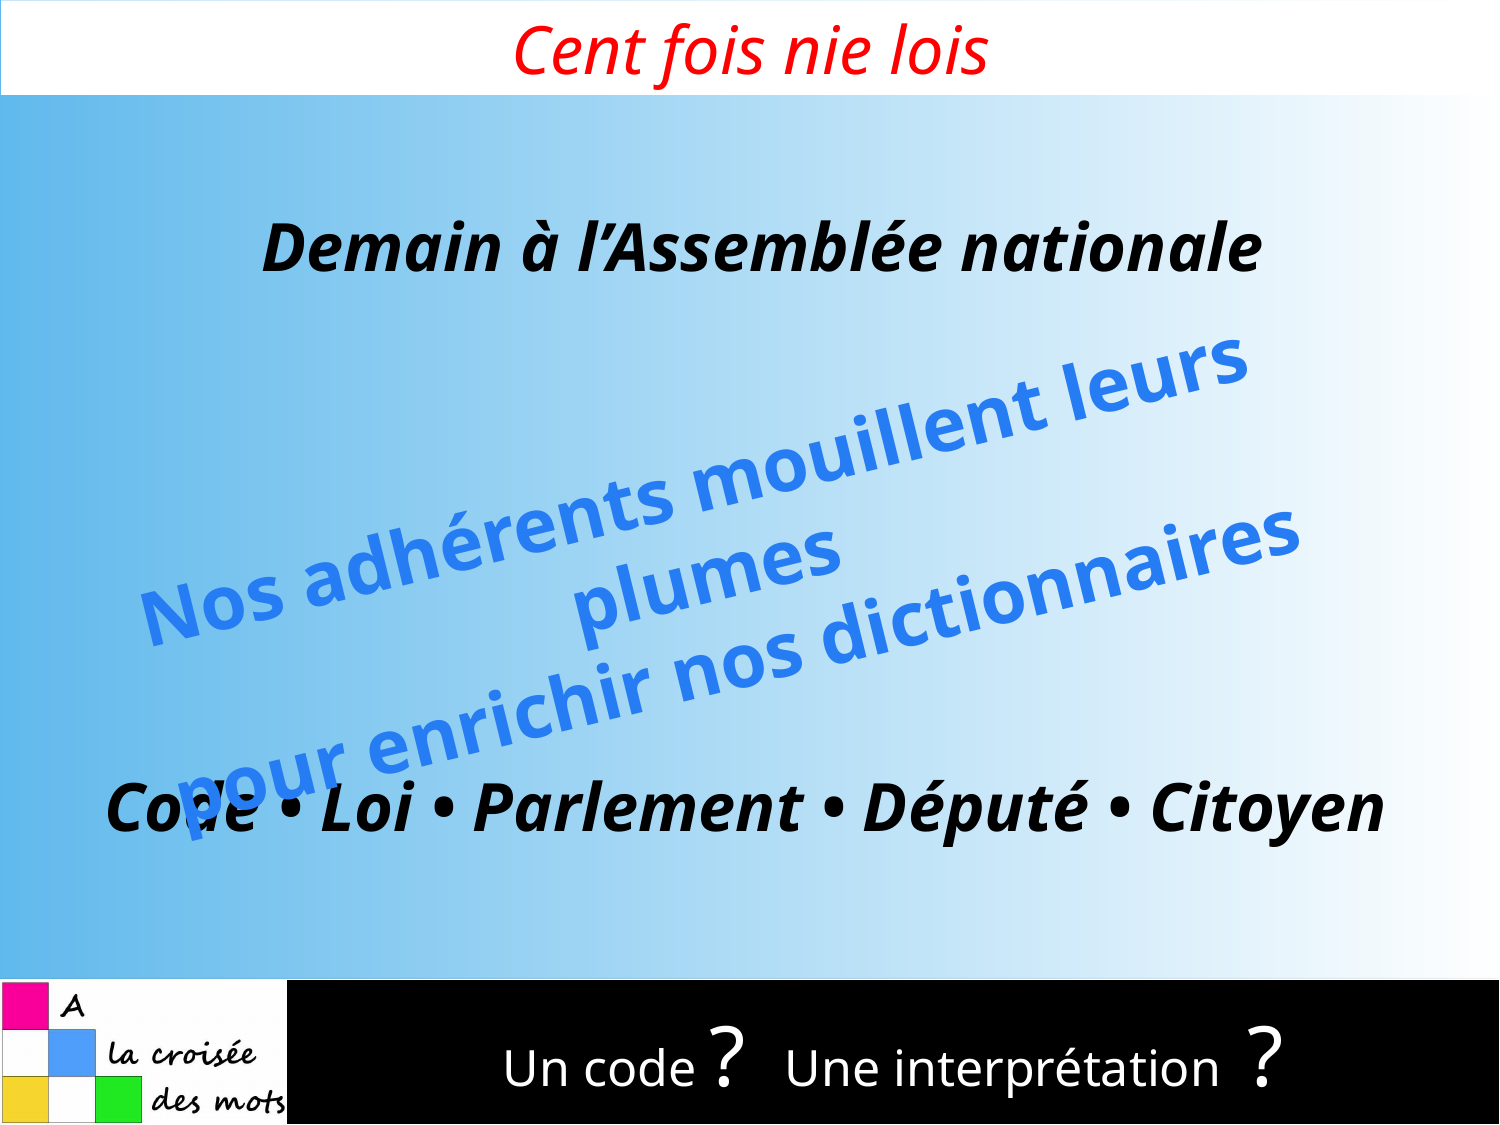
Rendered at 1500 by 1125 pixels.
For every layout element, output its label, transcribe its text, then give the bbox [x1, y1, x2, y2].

text_box Demain à l’Assemblée nationale Code • Loi • Parlement • Député • Citoyen [8, 197, 1500, 933]
picture [0, 979, 287, 1125]
text_box Cent fois nie lois [1, 0, 1500, 95]
text_box Nos adhérents mouillent leurs plumes pour enrichir nos dictionnaires [0, 264, 1430, 877]
text_box [8, 1041, 211, 1103]
